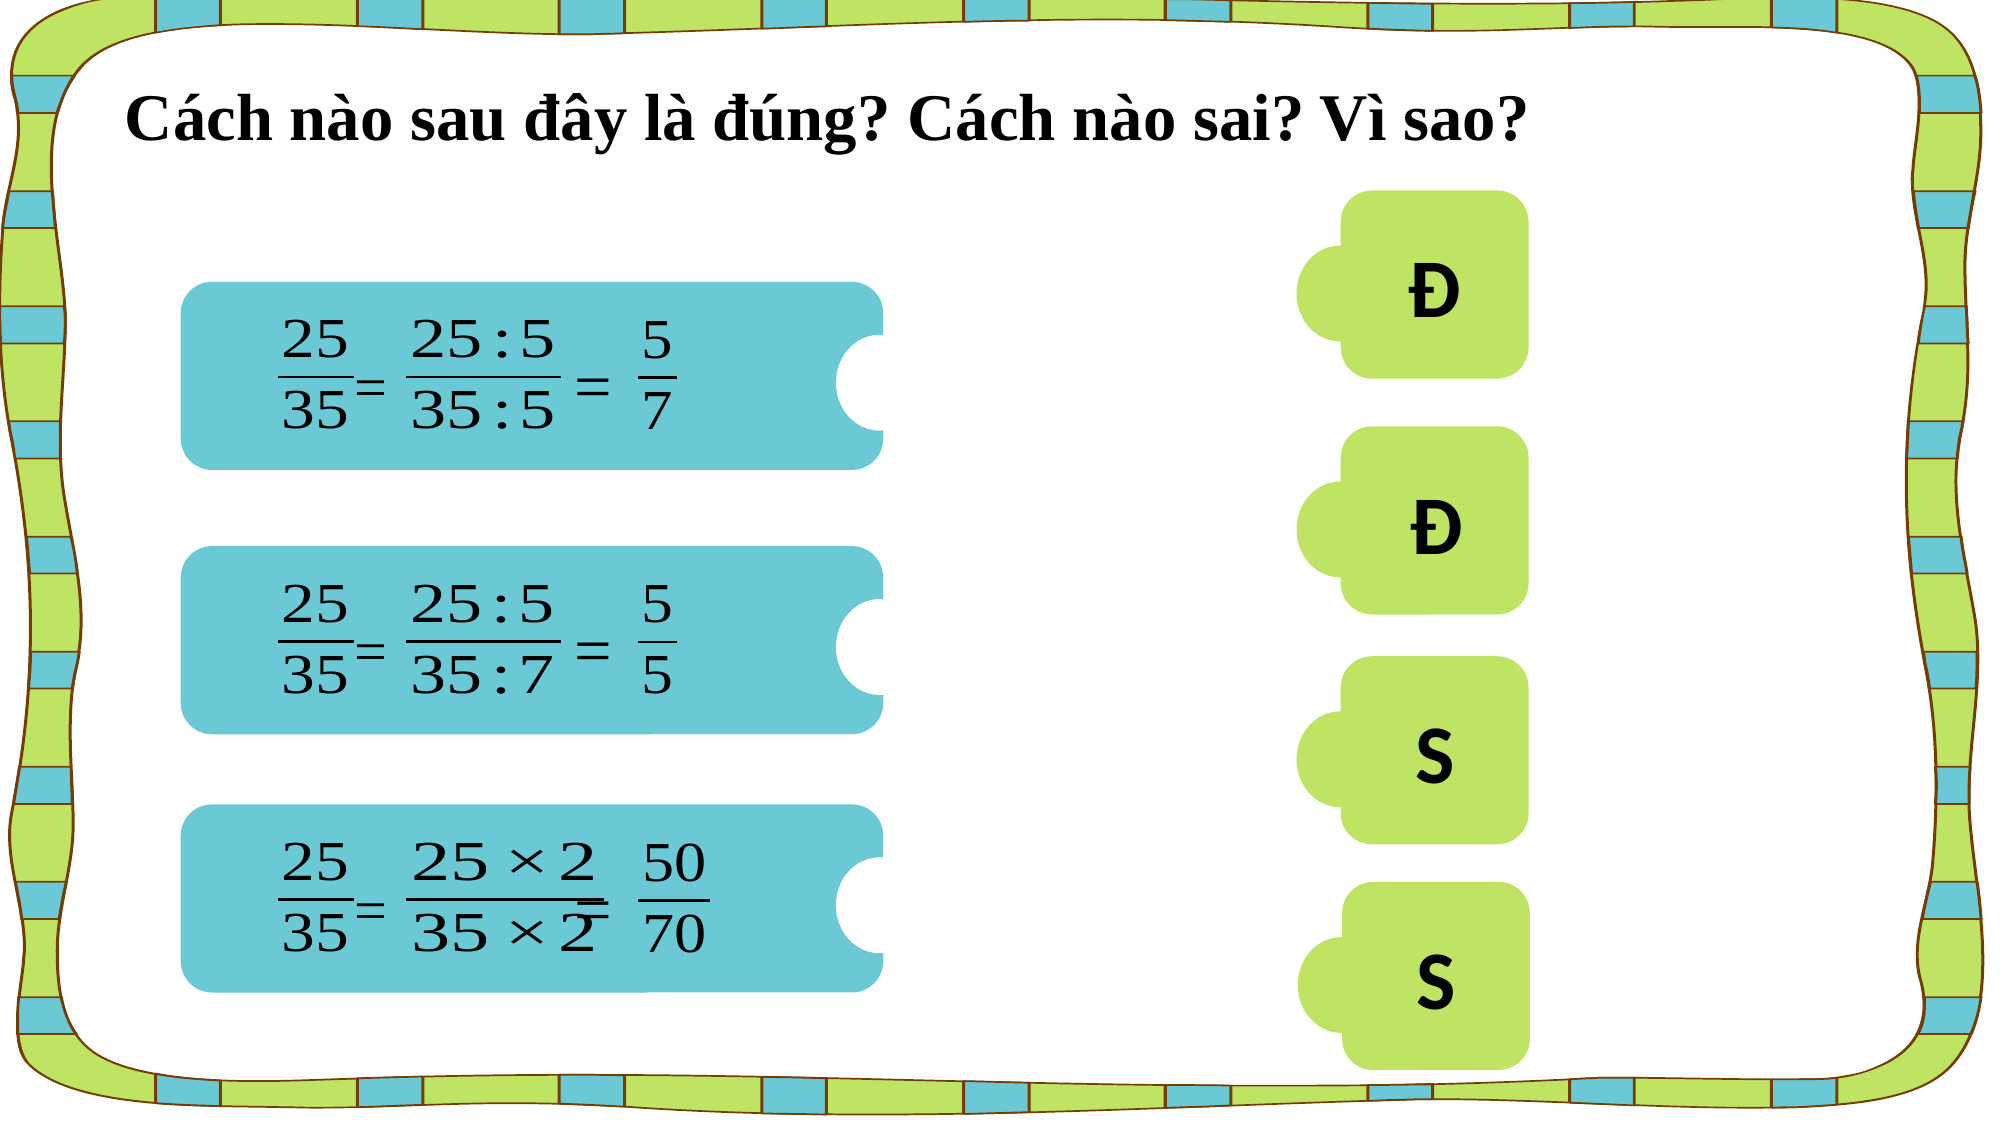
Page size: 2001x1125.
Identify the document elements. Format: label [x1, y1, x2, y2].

text_box [0, 0, 2000, 1125]
text_box [180, 804, 924, 993]
text_box [1297, 881, 1530, 1071]
text_box [1296, 656, 1529, 845]
text_box [1296, 190, 1529, 379]
text_box [180, 546, 924, 735]
text_box [180, 281, 924, 470]
text_box [1296, 426, 1529, 615]
